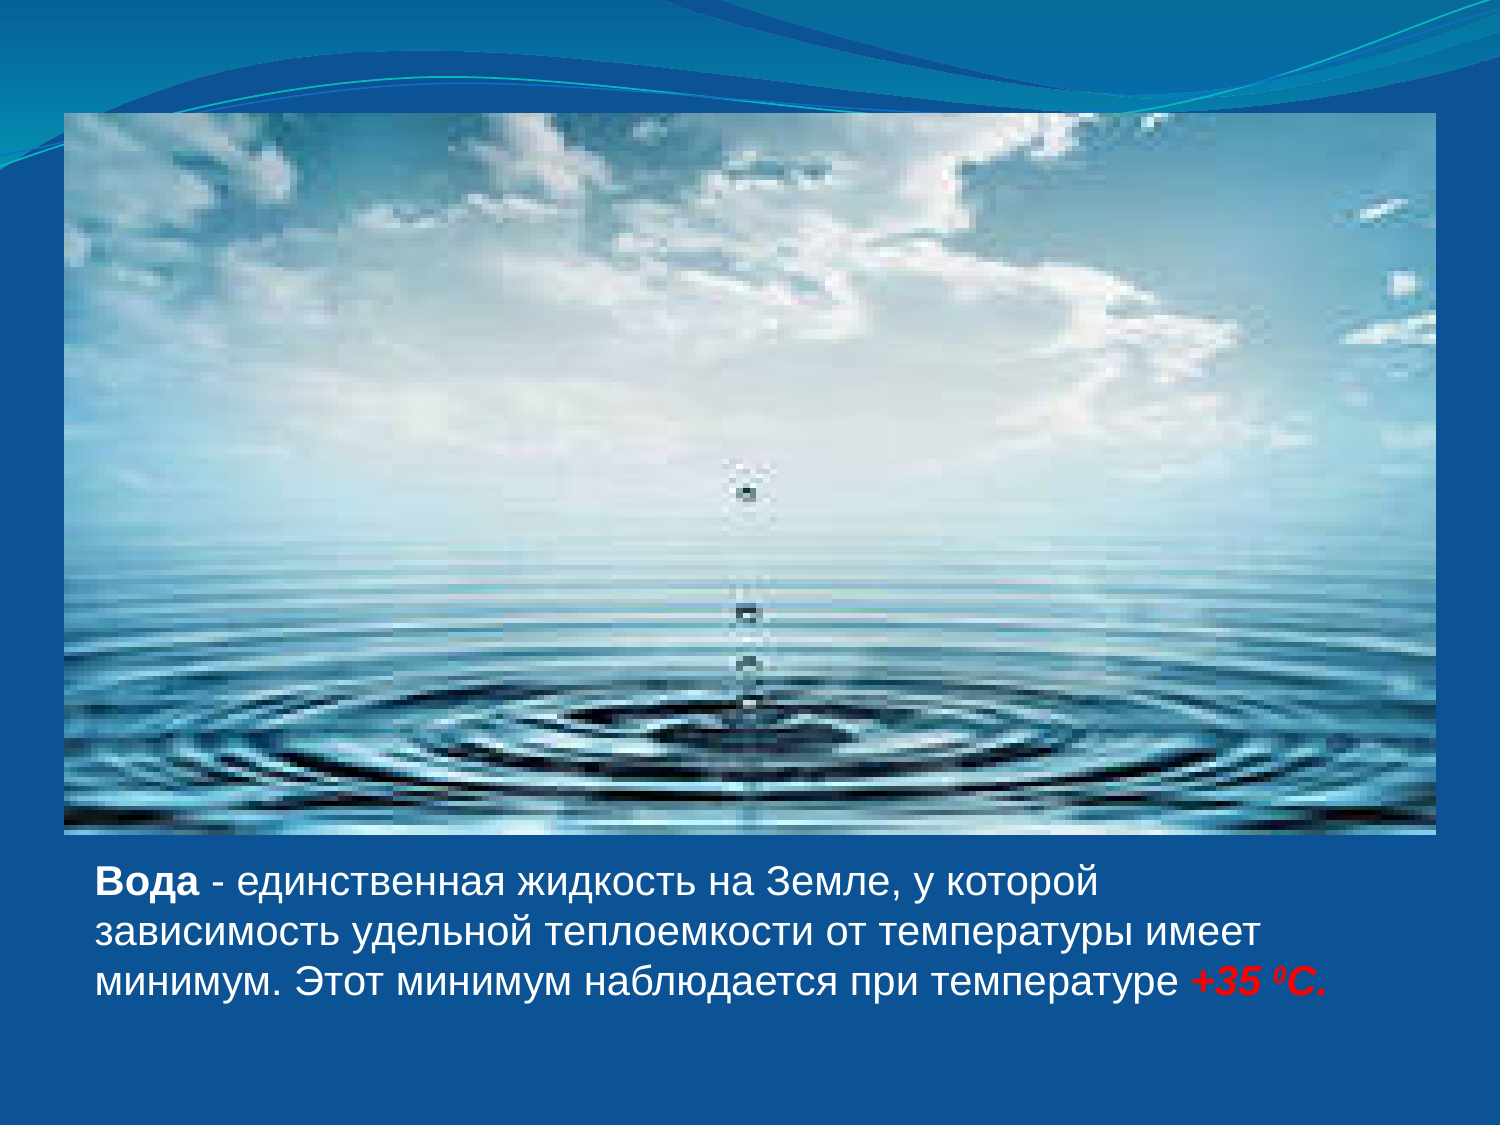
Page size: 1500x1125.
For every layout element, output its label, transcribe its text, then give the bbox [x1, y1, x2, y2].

picture [64, 113, 1436, 835]
list Вода - единственная жидкость на Земле, у которой зависимость удельной теплоемкости от температуры имеет минимум. Этот минимум наблюдается при температуре +35 0С. [86, 845, 1363, 1048]
